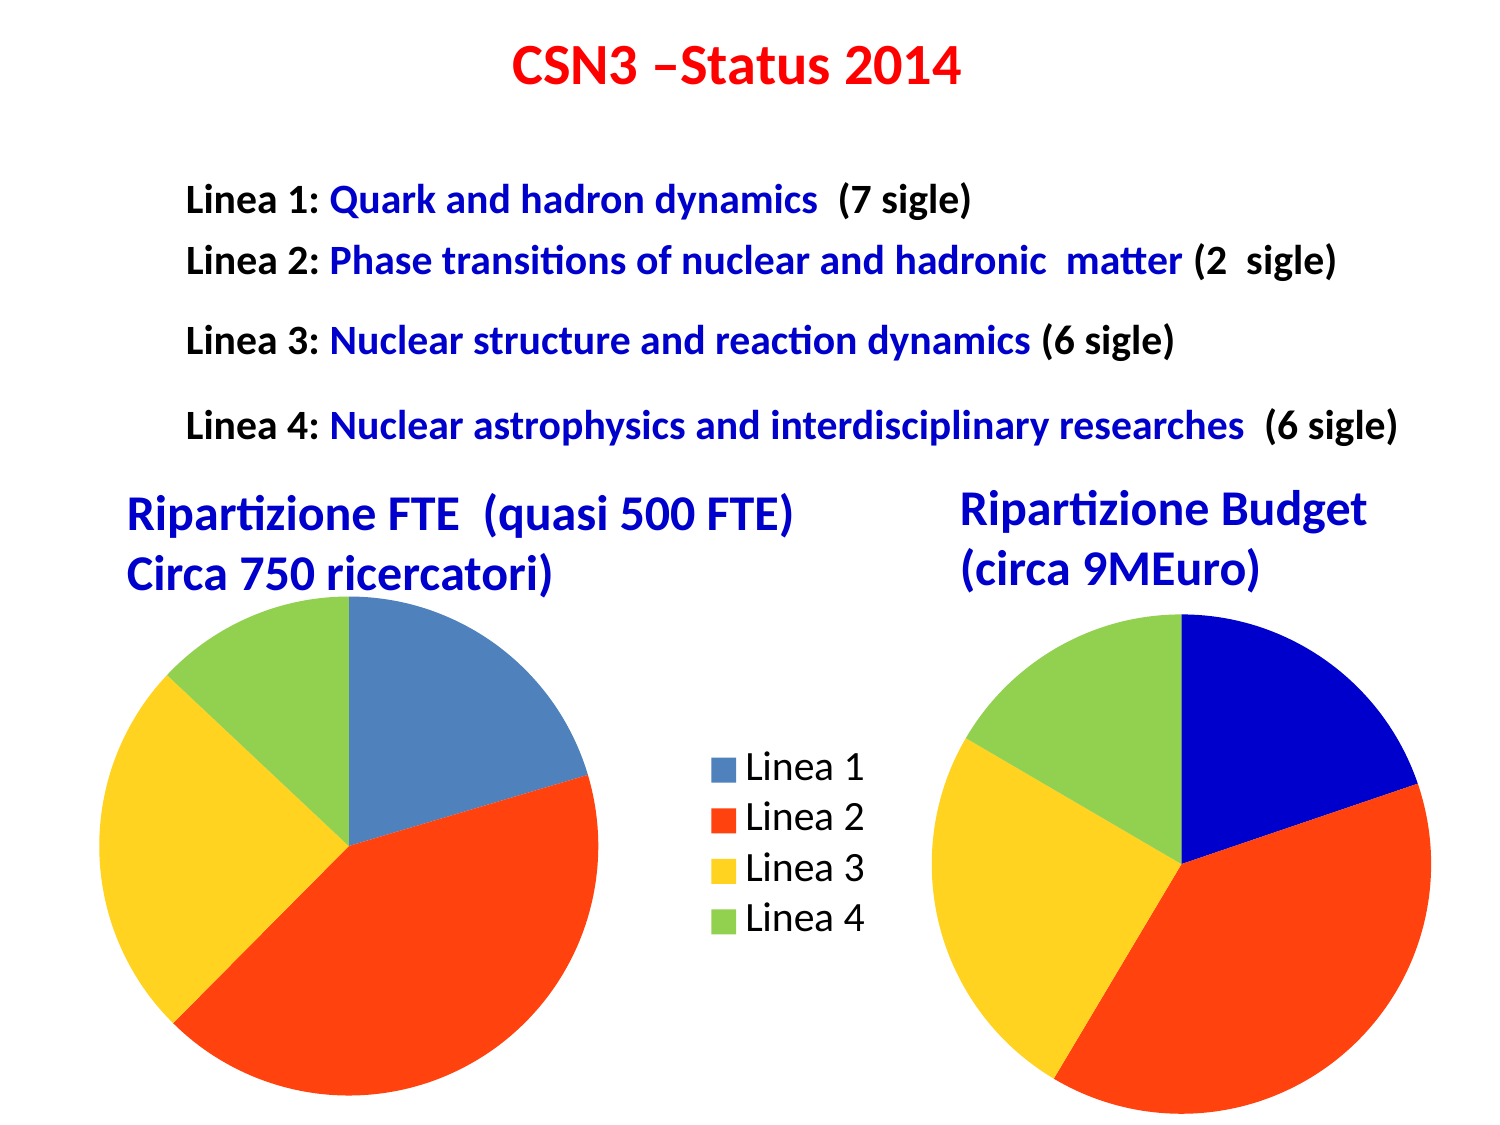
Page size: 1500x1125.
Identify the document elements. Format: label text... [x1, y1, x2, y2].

chart [0, 585, 1500, 1125]
text_box Linea 3: Nuclear structure and reaction dynamics (6 sigle) [171, 305, 1471, 371]
text_box Ripartizione Budget (circa 9MEuro) [944, 467, 1471, 602]
text_box Linea 2: Phase transitions of nuclear and hadronic matter (2 sigle) [171, 225, 1500, 290]
text_box CSN3 –Status 2014 [371, 19, 1117, 104]
text_box Ripartizione FTE (quasi 500 FTE) Circa 750 ricercatori) [112, 473, 869, 584]
text_box Linea 4: Nuclear astrophysics and interdisciplinary researches (6 sigle) [171, 390, 1459, 456]
text_box Linea 1: Quark and hadron dynamics (7 sigle) [171, 164, 1022, 225]
